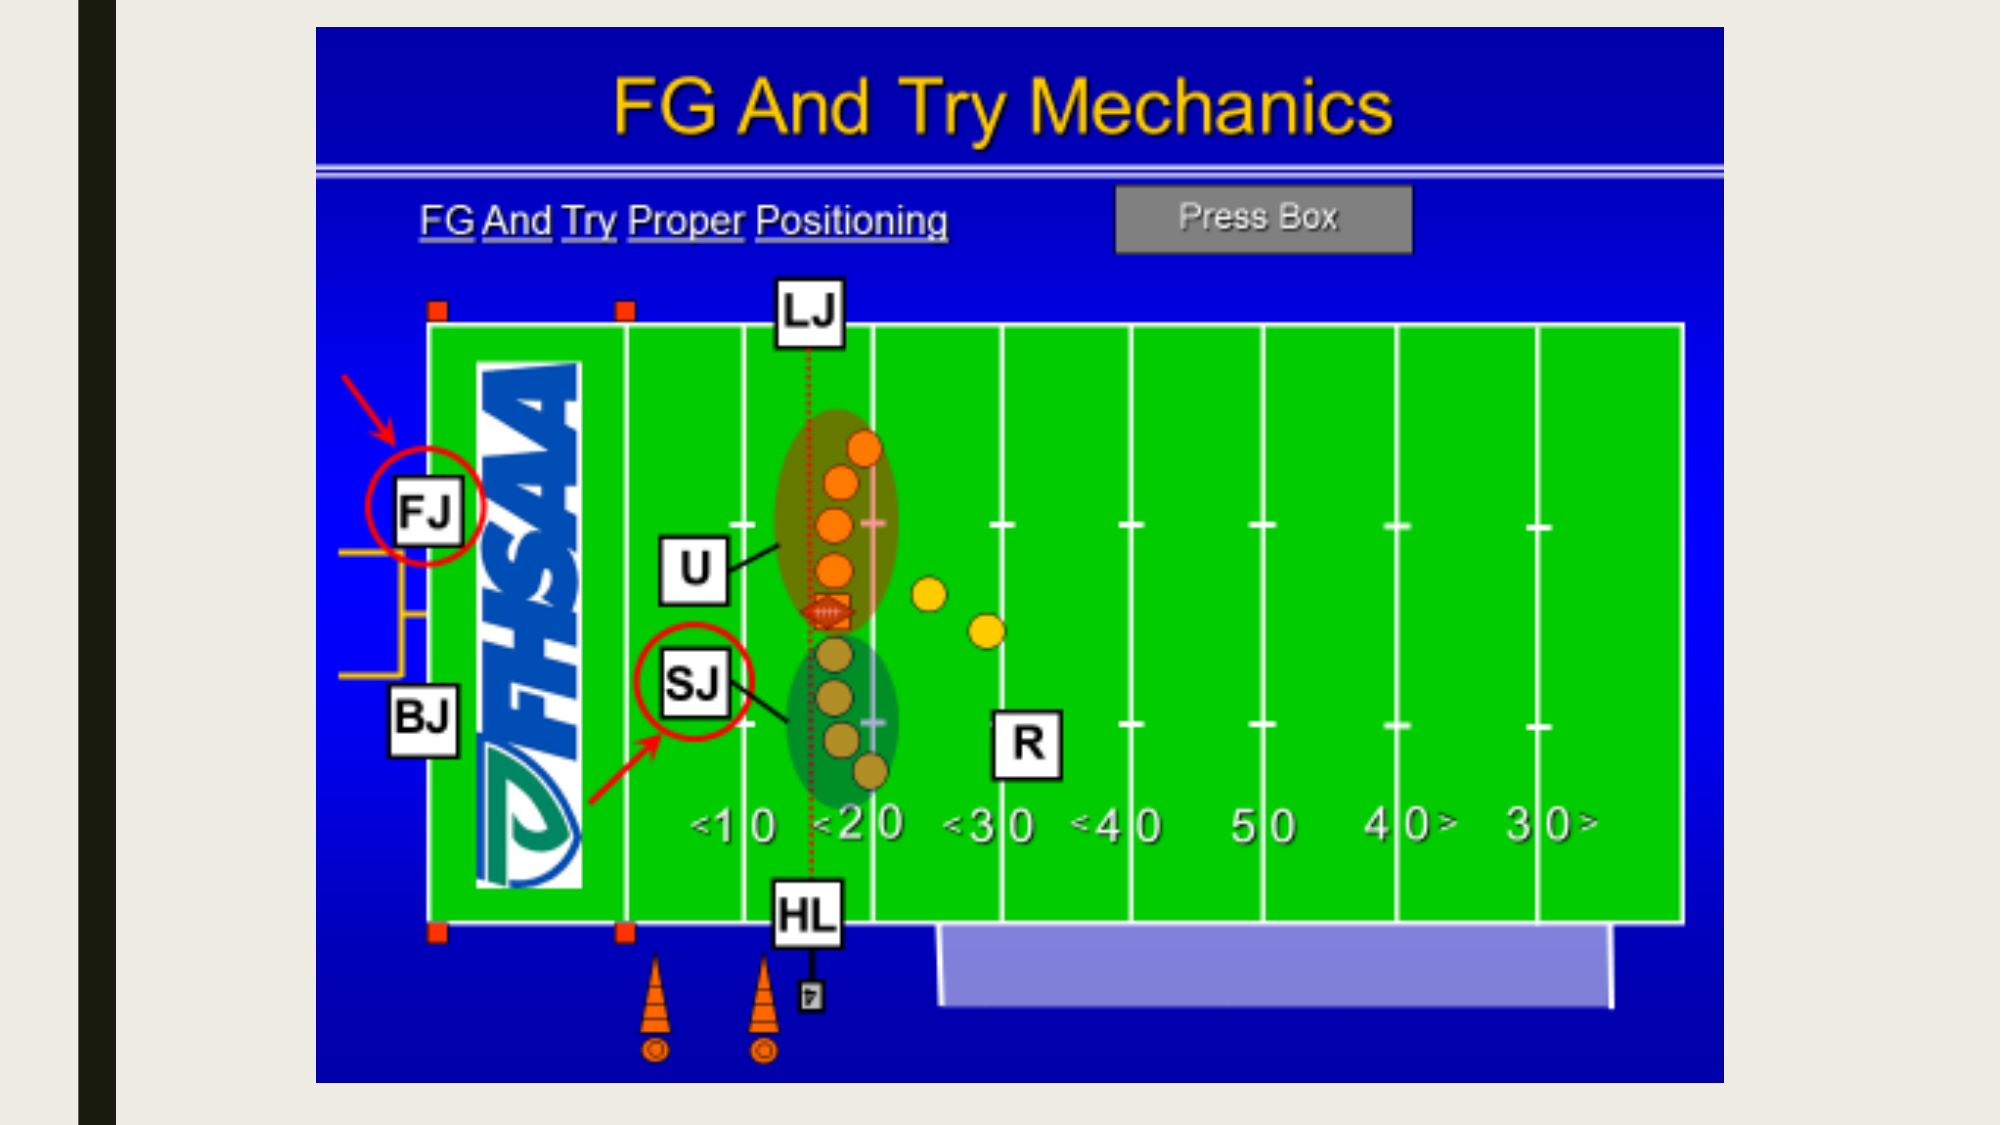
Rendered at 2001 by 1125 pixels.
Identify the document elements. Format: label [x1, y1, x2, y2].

picture [316, 27, 1724, 1083]
